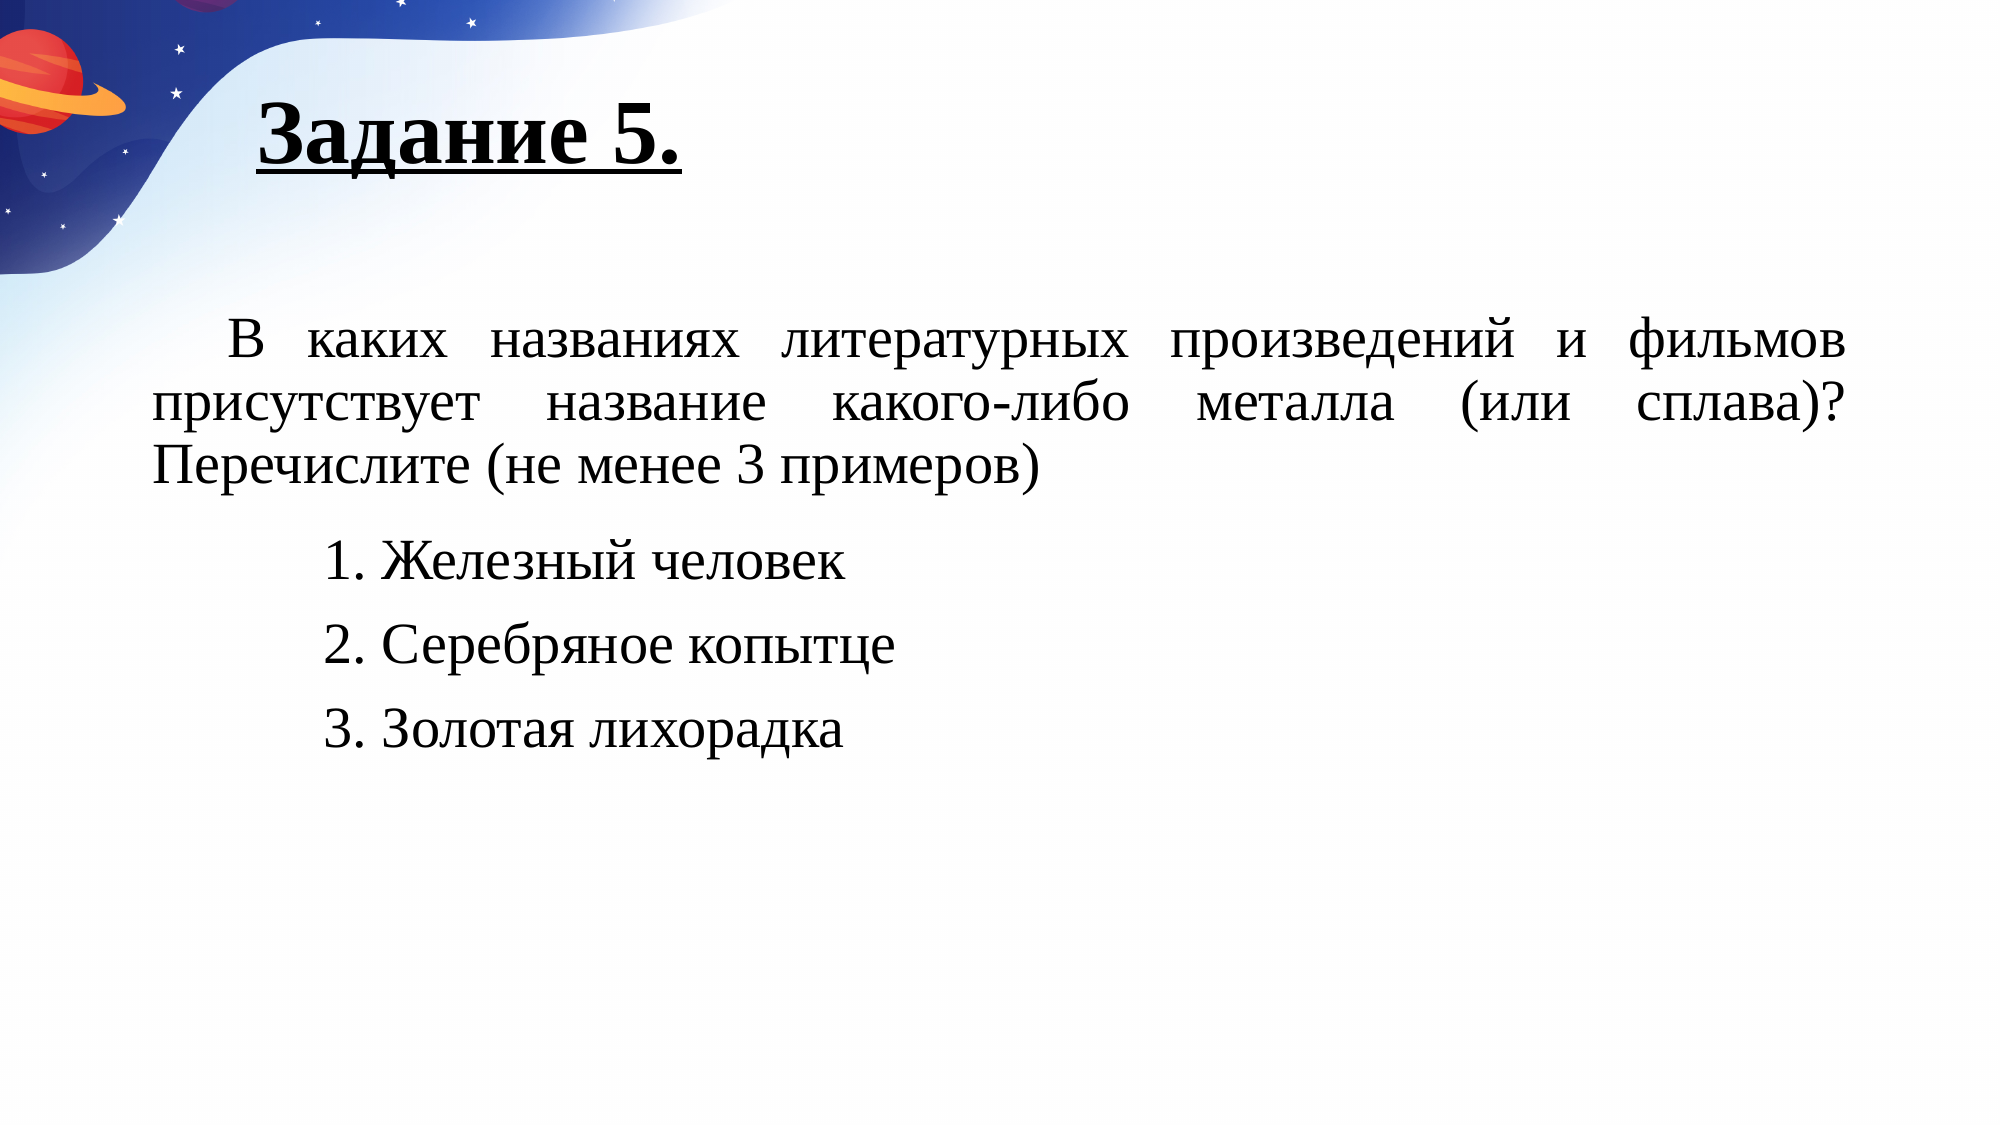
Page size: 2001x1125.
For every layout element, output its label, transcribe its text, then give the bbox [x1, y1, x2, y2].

list В каких названиях литературных произведений и фильмов присутствует название какого-либо металла (или сплава)? Перечислите (не менее 3 примеров) [137, 299, 1863, 1014]
title Задание 5. [241, 59, 1863, 209]
text_box 1. Железный человек 2. Серебряное копытце 3. Золотая лихорадка [308, 522, 1587, 858]
picture [0, 0, 2000, 1125]
